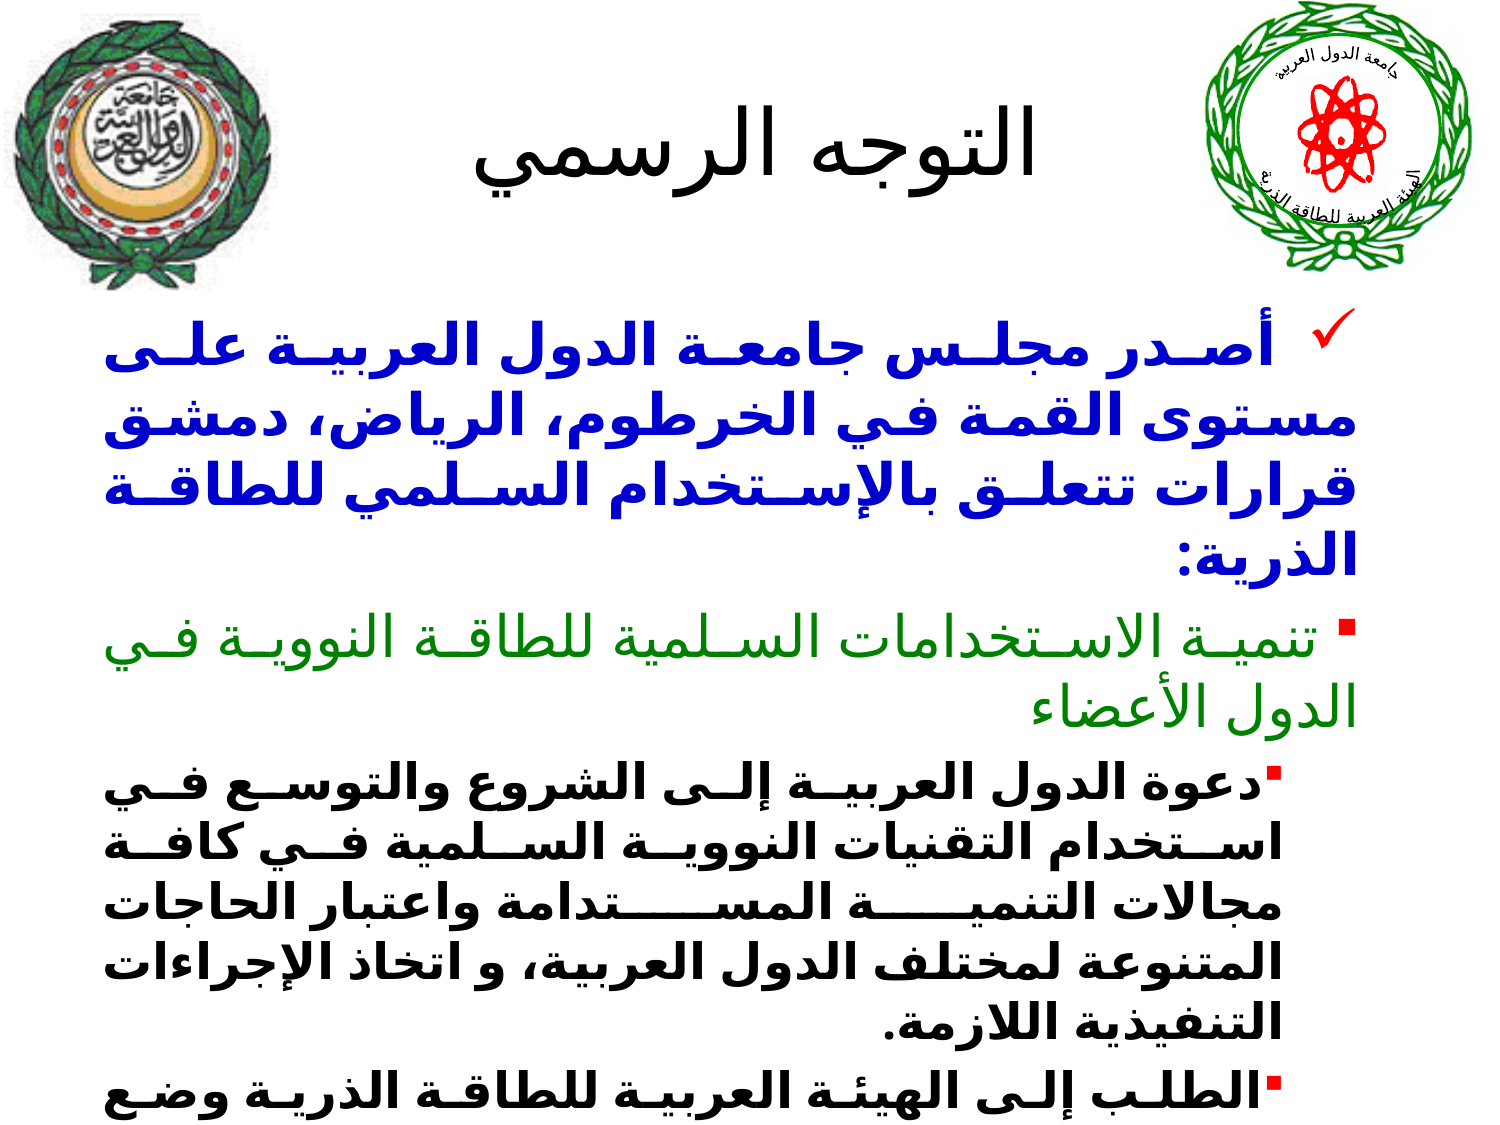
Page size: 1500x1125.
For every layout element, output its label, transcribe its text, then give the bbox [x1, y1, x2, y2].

title التوجه الرسمي [302, 76, 1194, 238]
picture [0, 12, 299, 301]
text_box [1199, 0, 1476, 276]
subtitle أصدر مجلس جامعة الدول العربية على مستوى القمة في الخرطوم، الرياض، دمشق قرارات تتعلق بالإستخدام السلمي للطاقة الذرية: تنمية الاستخدامات السلمية للطاقة النووية في الدول الأعضاء دعوة الدول العربية إلى الشروع والتوسع في استخدام التقنيات النووية السلمية في كافة مجالات التنمية المستدامة واعتبار الحاجات المتنوعة لمختلف الدول العربية، و اتخاذ الإجراءات التنفيذية اللازمة. الطلب إلى الهيئة العربية للطاقة الذرية وضع استراتيجية عربية خاصة بامتلاك العلوم والتقنيات النووية للأغراض السلمية حتّى العام 2020 تكليف الأمانة العامة وبالتعاون مع الهيئة العربية للطاقة الذرية اتخاذ الخطوات اللازمة لتنفيذ هذا القرار بما فيها عقد الاجتماعات واللجان اللازمة لتنفيذ هذا القرار. [87, 299, 1376, 1125]
